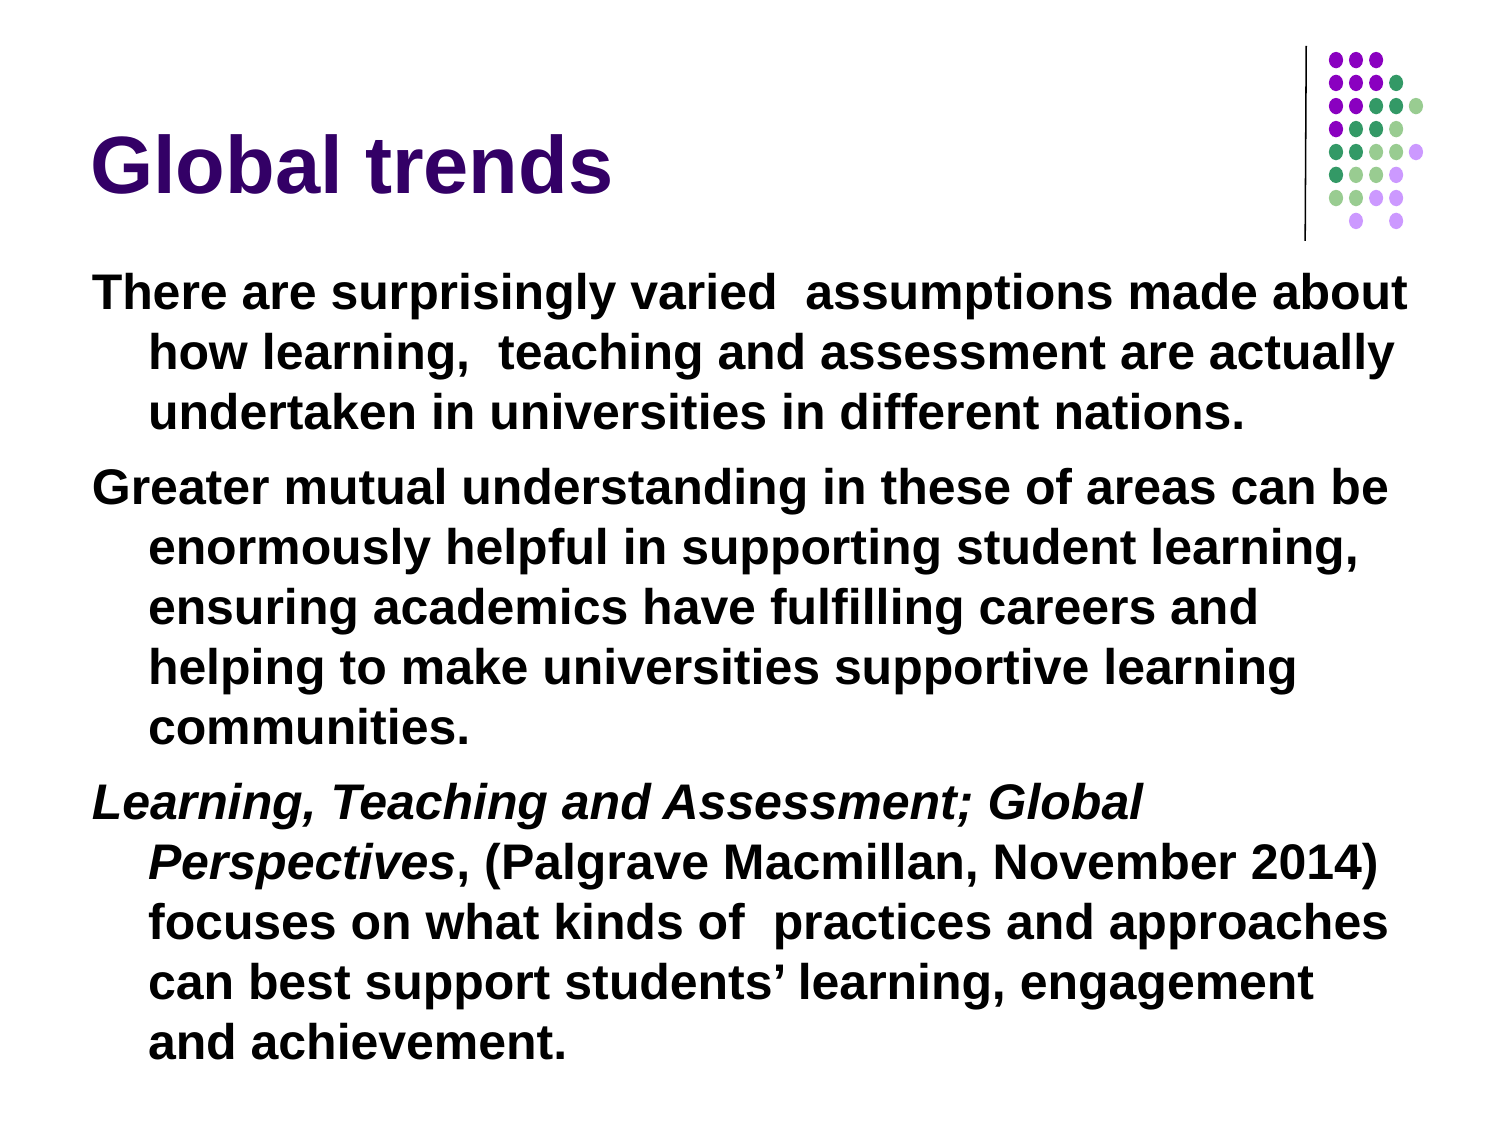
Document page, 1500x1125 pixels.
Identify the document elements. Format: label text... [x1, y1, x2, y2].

list There are surprisingly varied assumptions made about how learning, teaching and assessment are actually undertaken in universities in different nations. Greater mutual understanding in these of areas can be enormously helpful in supporting student learning, ensuring academics have fulfilling careers and helping to make universities supportive learning communities. Learning, Teaching and Assessment; Global Perspectives, (Palgrave Macmillan, November 2014) focuses on what kinds of practices and approaches can best support students’ learning, engagement and achievement. [76, 252, 1427, 1039]
title Global trends [75, 40, 1313, 218]
